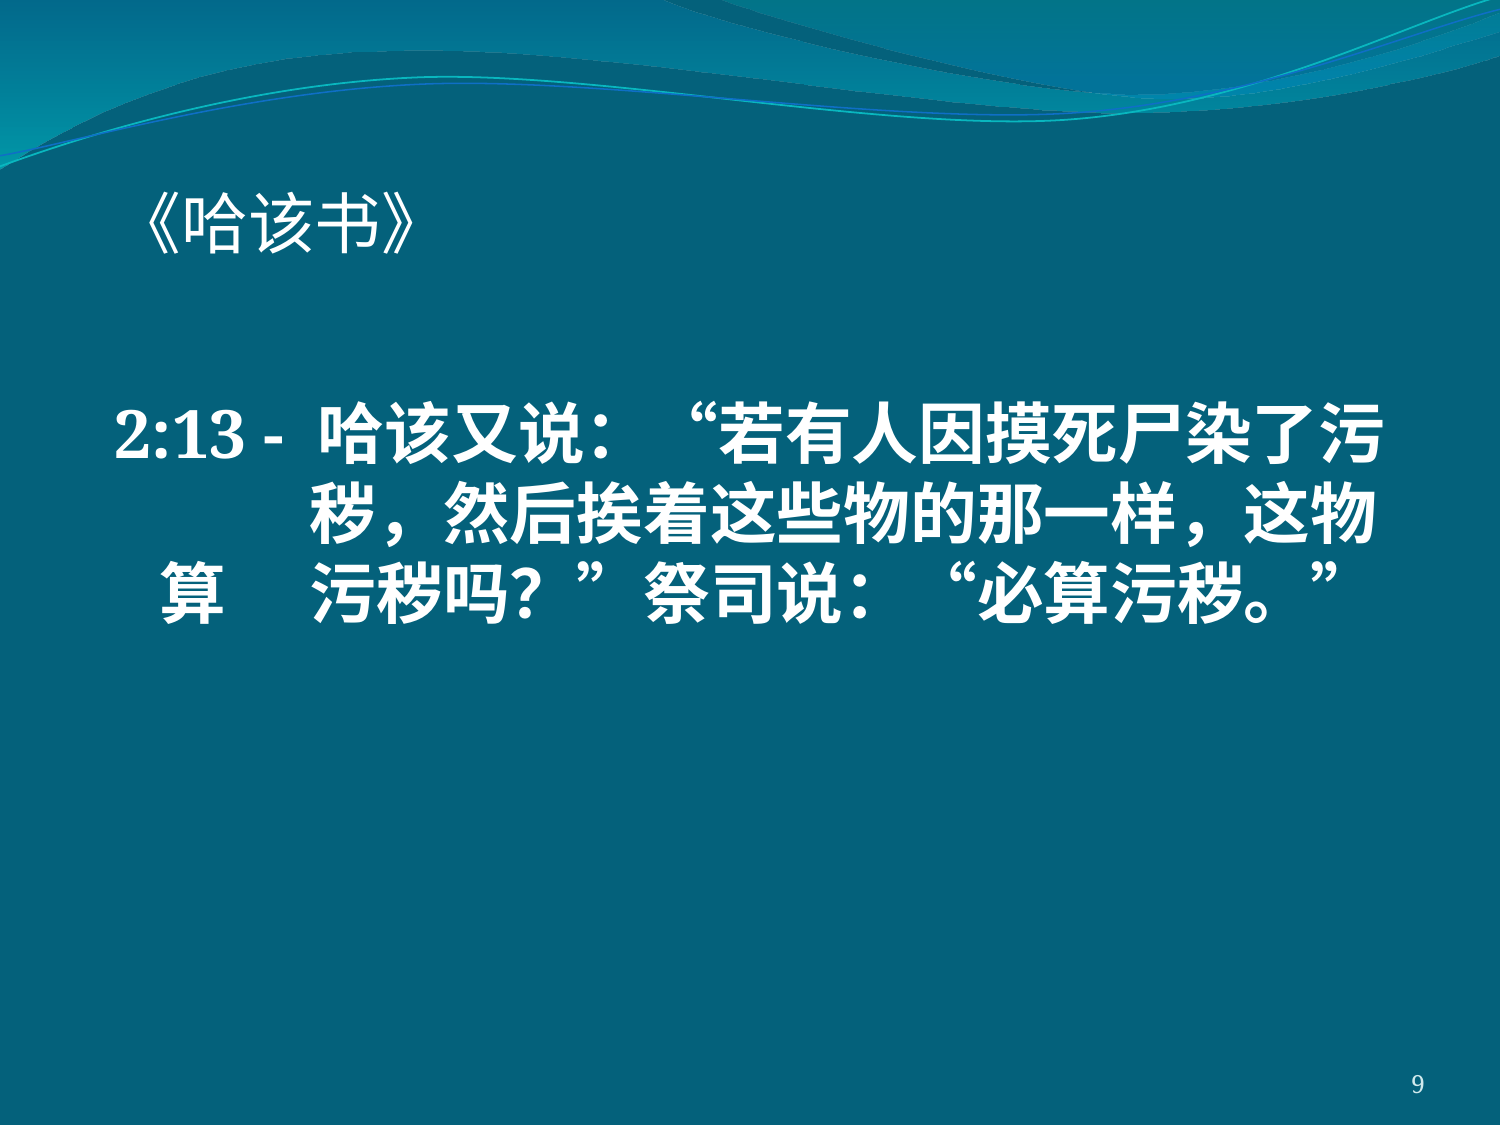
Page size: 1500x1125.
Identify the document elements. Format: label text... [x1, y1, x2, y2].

list 《哈该书》 2:13 - 哈该又说：“若有人因摸死尸染了污 秽，然后挨着这些物的那一样，这物算 污秽吗？”祭司说：“必算污秽。” [99, 174, 1425, 1038]
slide_number 9 [1299, 1042, 1425, 1103]
